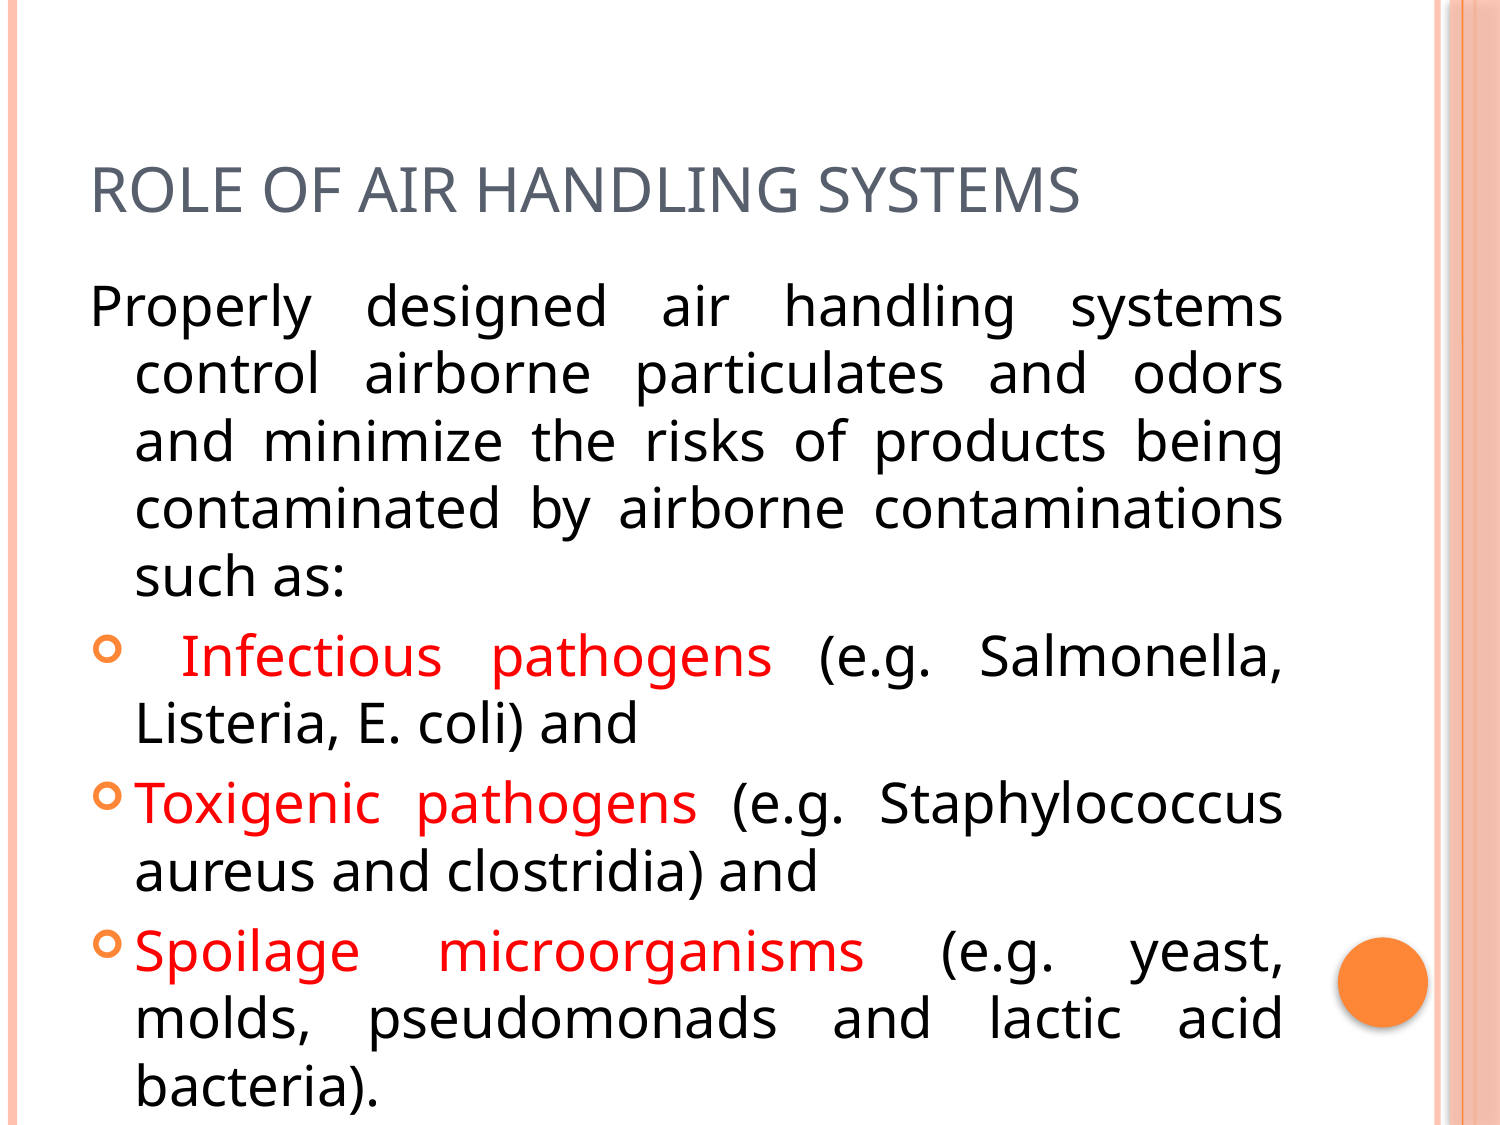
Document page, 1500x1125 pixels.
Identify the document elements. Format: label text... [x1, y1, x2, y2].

title Role of air handling systems [75, 45, 1300, 233]
list Properly designed air handling systems control airborne particulates and odors and minimize the risks of products being contaminated by airborne contaminations such as: Infectious pathogens (e.g. Salmonella, Listeria, E. coli) and Toxigenic pathogens (e.g. Staphylococcus aureus and clostridia) and Spoilage microorganisms (e.g. yeast, molds, pseudomonads and lactic acid bacteria). [75, 262, 1300, 1062]
